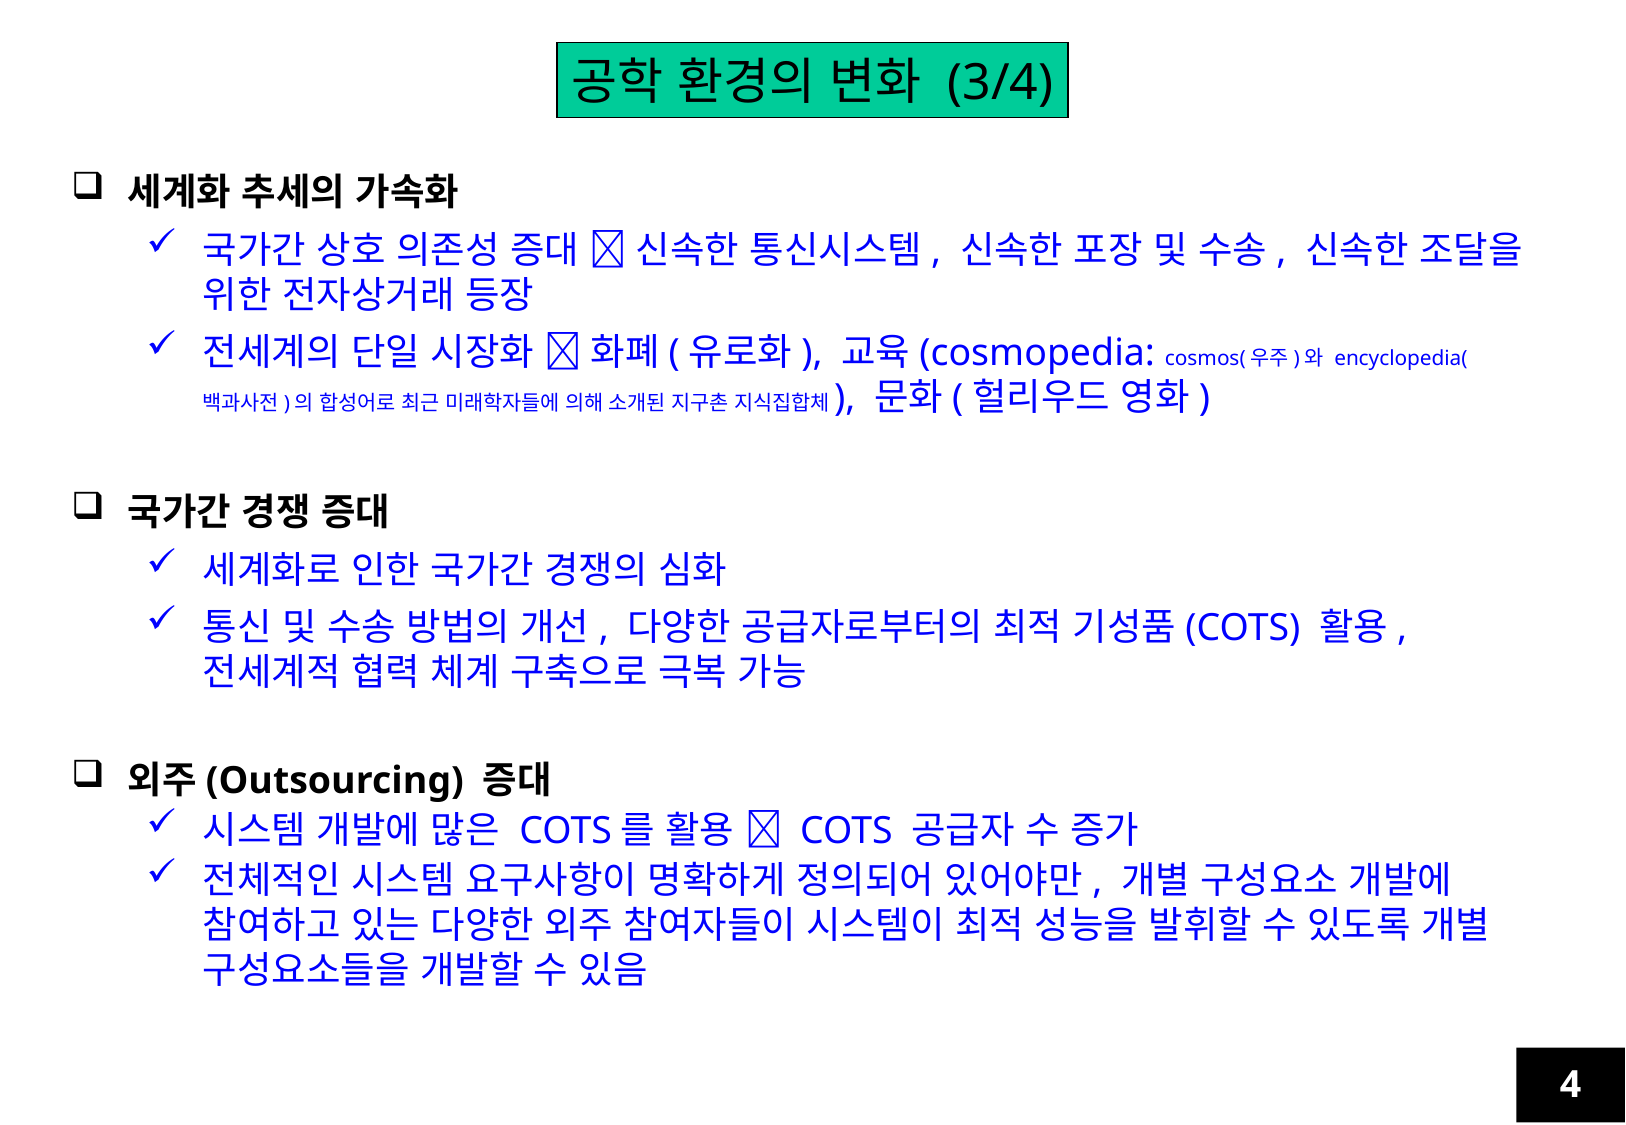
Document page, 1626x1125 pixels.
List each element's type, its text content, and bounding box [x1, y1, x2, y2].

text_box 세계화 추세의 가속화 국가간 상호 의존성 증대  신속한 통신시스템, 신속한 포장 및 수송, 신속한 조달을 위한 전자상거래 등장 전세계의 단일 시장화  화폐(유로화), 교육(cosmopedia: cosmos(우주)와 encyclopedia(백과사전)의 합성어로 최근 미래학자들에 의해 소개된 지구촌 지식집합체), 문화(헐리우드 영화) 국가간 경쟁 증대 세계화로 인한 국가간 경쟁의 심화 통신 및 수송 방법의 개선, 다양한 공급자로부터의 최적 기성품(COTS) 활용, 전세계적 협력 체계 구축으로 극복 가능 외주(Outsourcing) 증대 시스템 개발에 많은 COTS를 활용  COTS 공급자 수 증가 전체적인 시스템 요구사항이 명확하게 정의되어 있어야만, 개별 구성요소 개발에 참여하고 있는 다양한 외주 참여자들이 시스템이 최적 성능을 발휘할 수 있도록 개별 구성요소들을 개발할 수 있음 [56, 160, 1557, 1035]
slide_number 4 [1516, 1047, 1625, 1123]
text_box 공학 환경의 변화 (3/4) [556, 42, 1069, 118]
